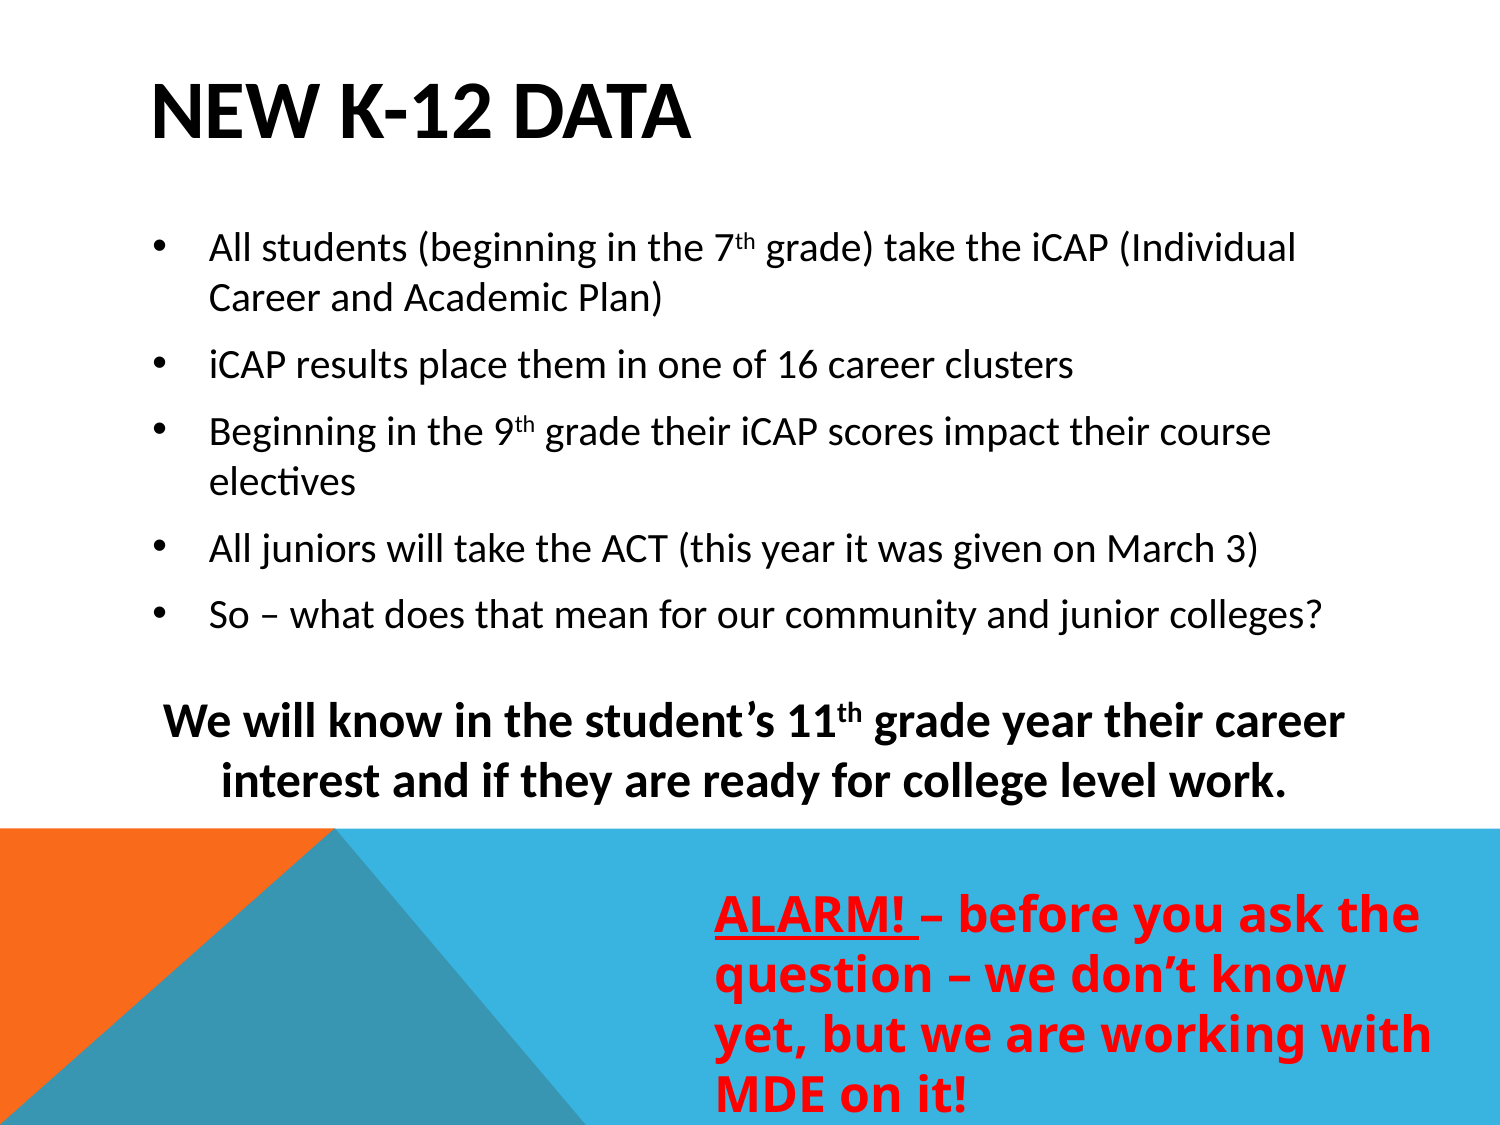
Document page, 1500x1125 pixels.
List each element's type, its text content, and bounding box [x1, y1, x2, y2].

list All students (beginning in the 7th grade) take the iCAP (Individual Career and Academic Plan) iCAP results place them in one of 16 career clusters Beginning in the 9th grade their iCAP scores impact their course electives All juniors will take the ACT (this year it was given on March 3) So – what does that mean for our community and junior colleges? We will know in the student’s 11th grade year their career interest and if they are ready for college level work. [137, 212, 1372, 845]
text_box ALARM! – before you ask the question – we don’t know yet, but we are working with MDE on it! [699, 874, 1463, 1125]
title New k-12 data [135, 60, 1369, 150]
